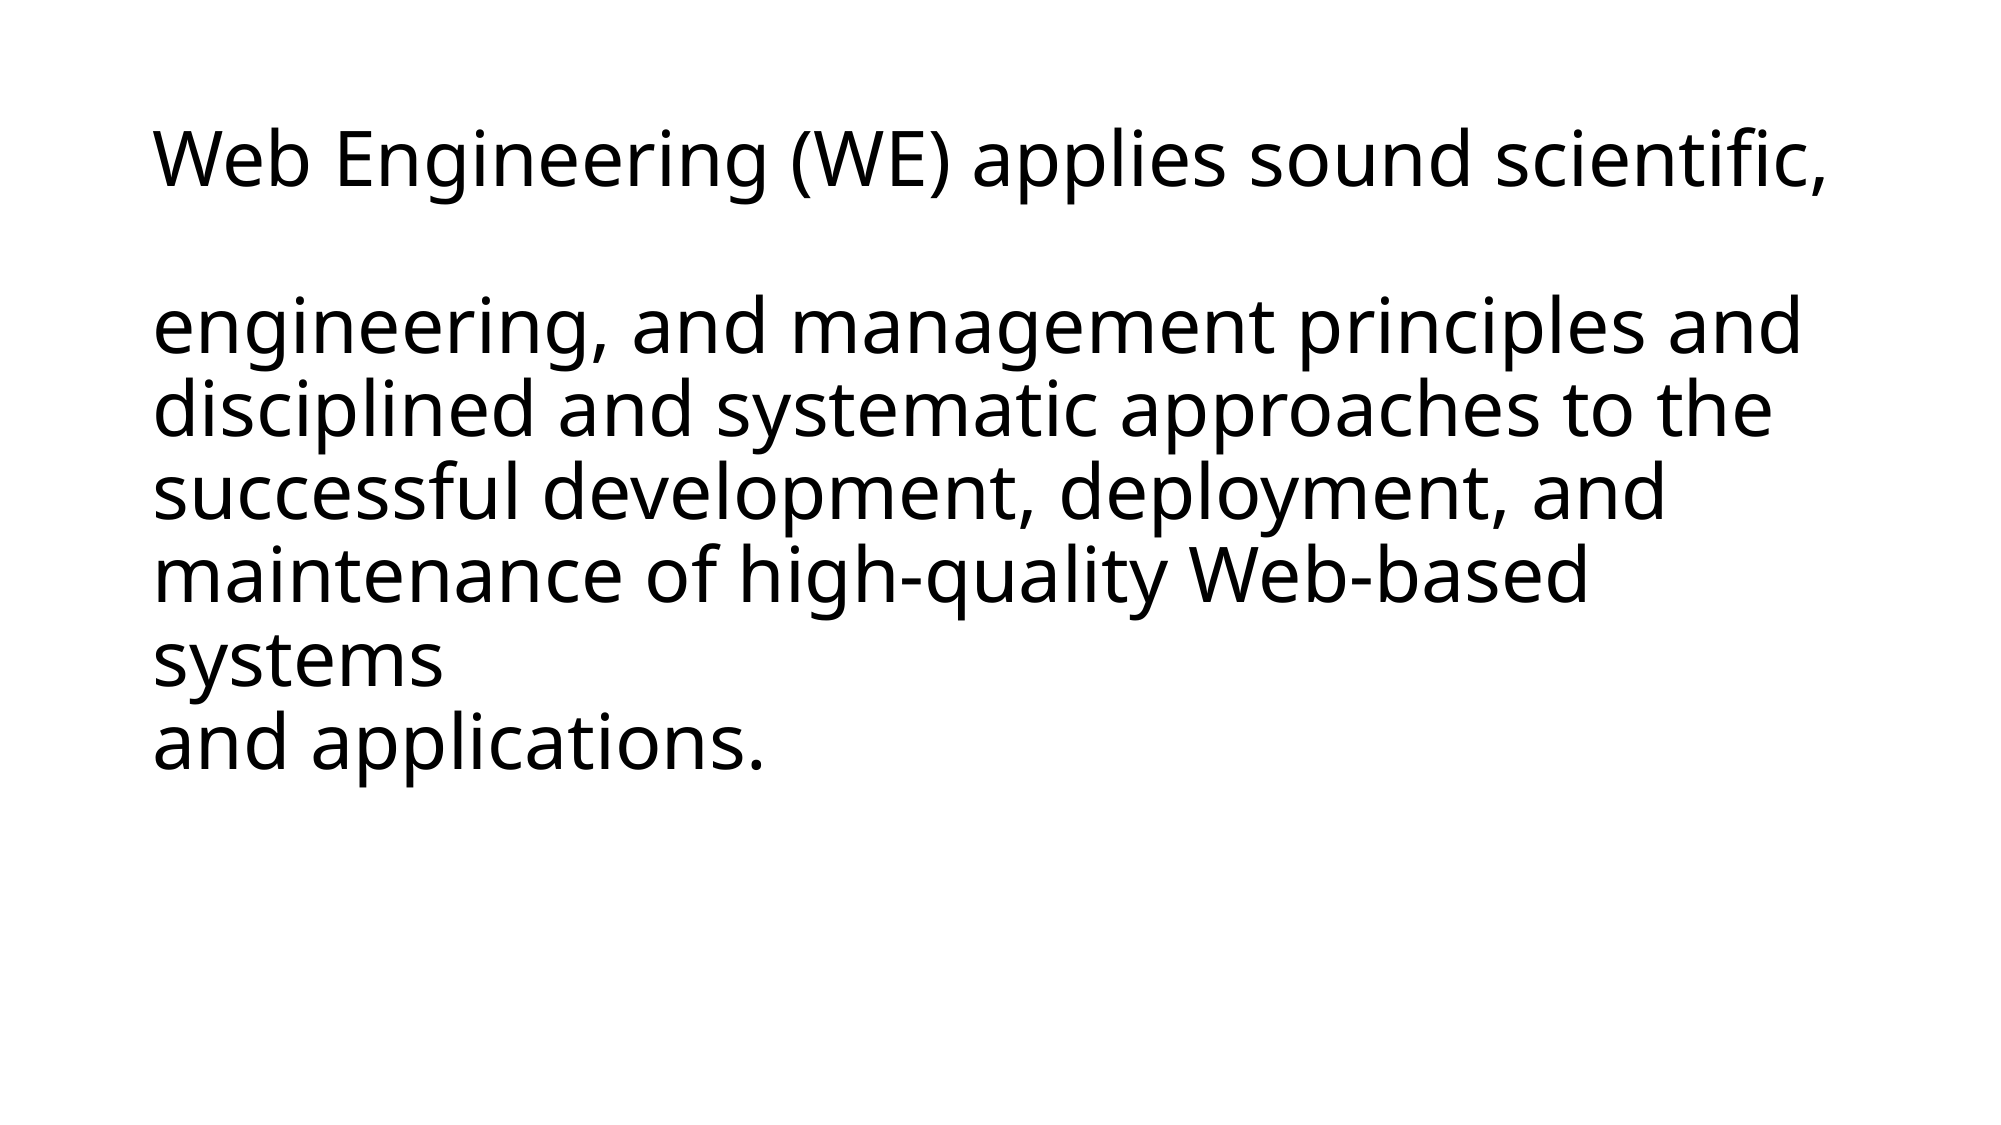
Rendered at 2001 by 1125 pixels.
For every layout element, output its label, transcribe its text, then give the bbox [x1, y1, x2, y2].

title Web Engineering (WE) applies sound scientific, engineering, and management principles and disciplined and systematic approaches to the successful development, deployment, and maintenance of high-quality Web-based systems and applications. [137, 59, 1863, 847]
